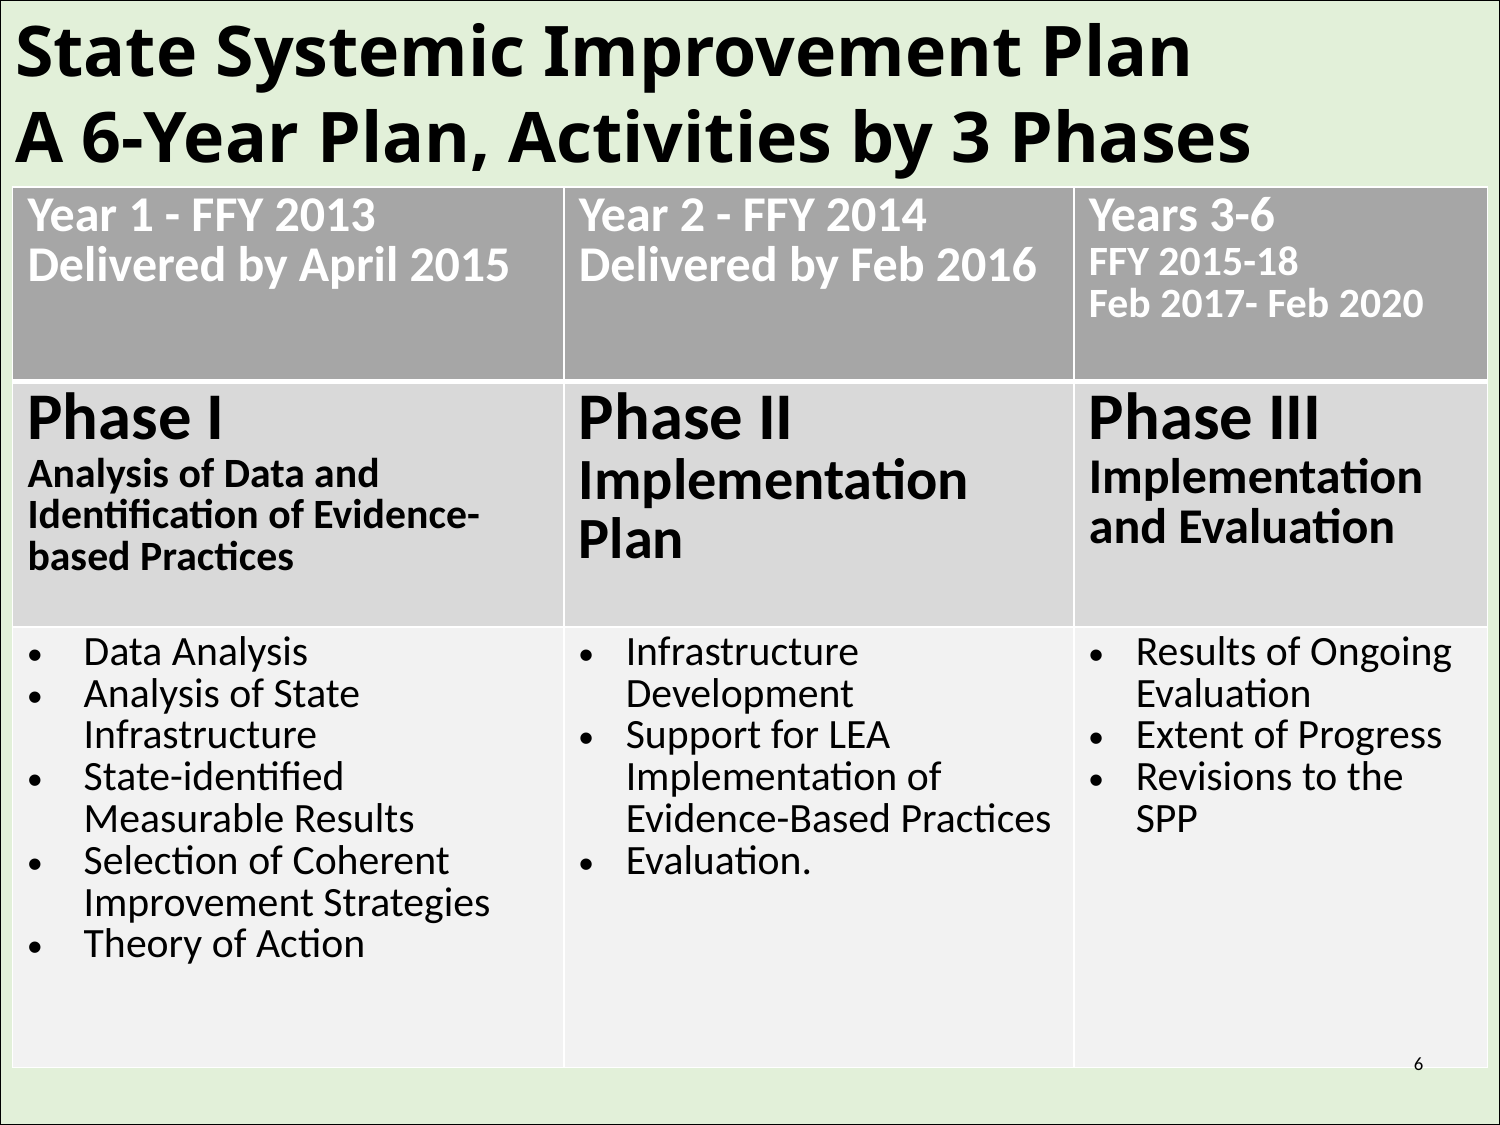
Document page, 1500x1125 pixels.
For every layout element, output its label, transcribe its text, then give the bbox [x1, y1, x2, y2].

table_cell Phase II Implementation Plan [565, 384, 1073, 626]
table_cell Infrastructure Development Support for LEA Implementation of Evidence-Based Practices Evaluation. [565, 628, 1073, 1067]
text_box [0, 0, 1500, 1125]
table_cell Phase I Analysis of Data and Identification of Evidence-based Practices [13, 384, 563, 626]
table_header Years 3-6 FFY 2015-18 Feb 2017- Feb 2020 [1075, 188, 1487, 379]
table_cell Results of Ongoing Evaluation Extent of Progress Revisions to the SPP [1075, 628, 1487, 1067]
title State Systemic Improvement Plan A 6-Year Plan, Activities by 3 Phases [0, 0, 1488, 188]
table_header Year 2 - FFY 2014 Delivered by Feb 2016 [565, 188, 1073, 379]
slide_number 6 [1163, 1025, 1439, 1100]
table_cell Data Analysis Analysis of State Infrastructure State-identified Measurable Results Selection of Coherent Improvement Strategies Theory of Action [13, 628, 563, 1067]
table_cell Phase III Implementation and Evaluation [1075, 384, 1487, 626]
table_header Year 1 - FFY 2013 Delivered by April 2015 [13, 188, 563, 379]
